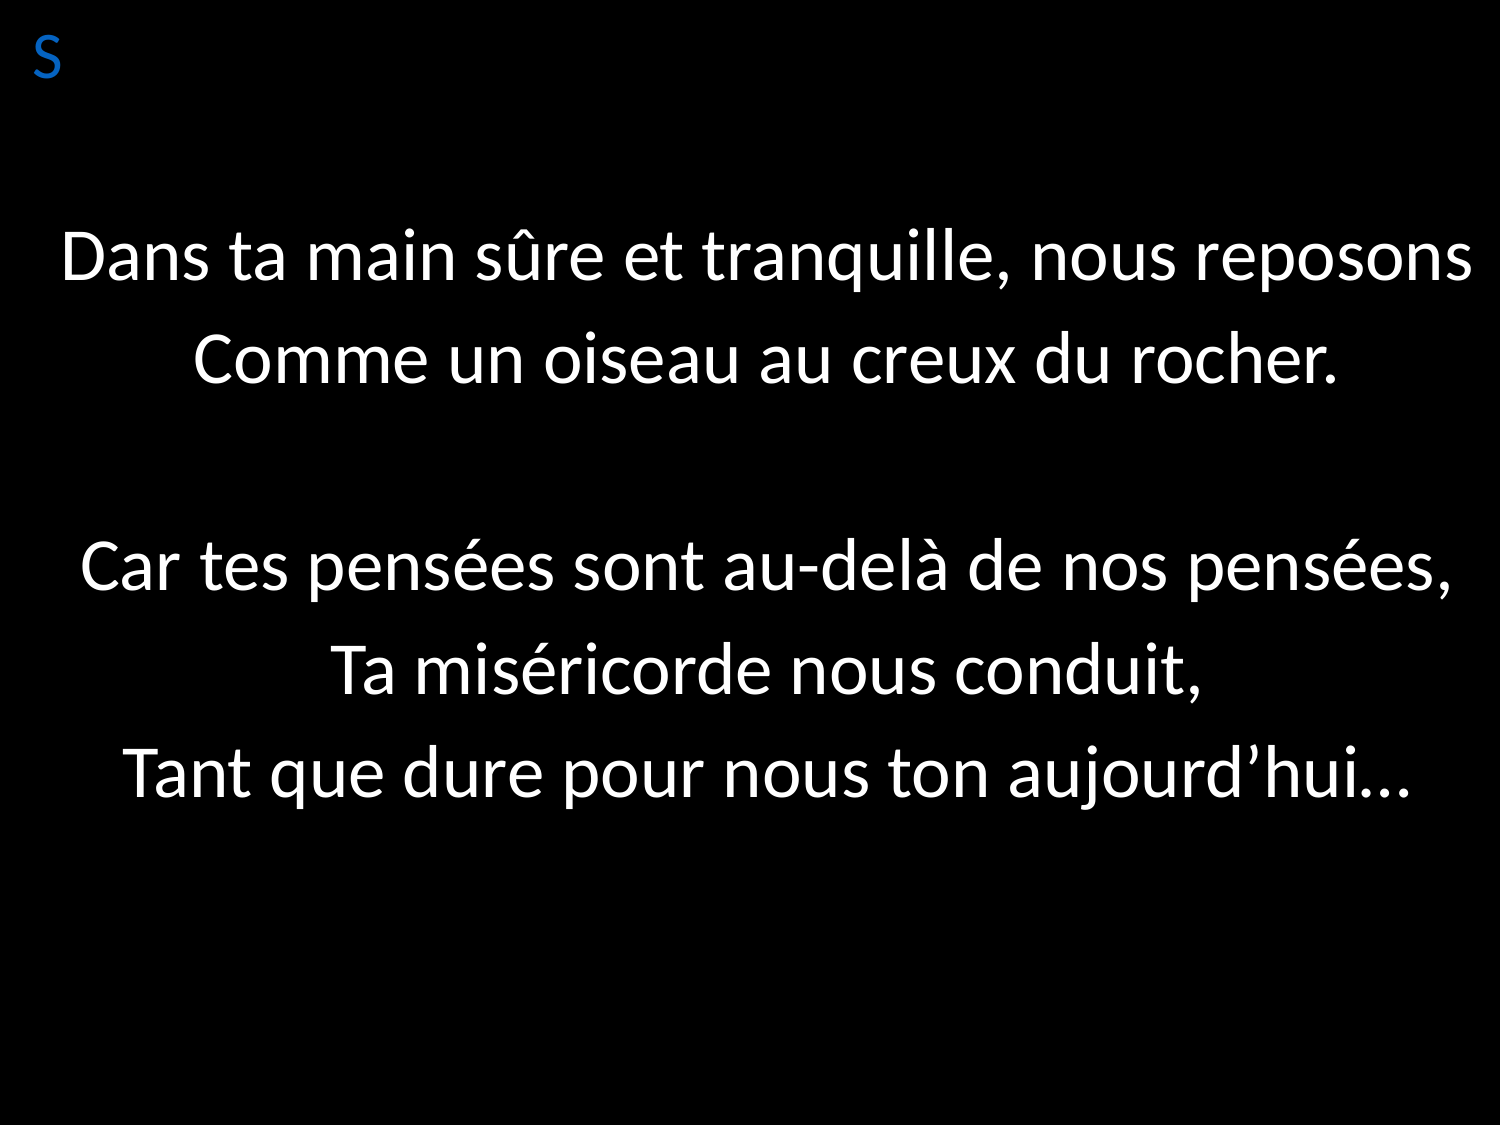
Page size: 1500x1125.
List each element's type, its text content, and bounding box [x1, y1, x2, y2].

text_box Dans ta main sûre et tranquille, nous reposons Comme un oiseau au creux du rocher. Car tes pensées sont au-delà de nos pensées, Ta miséricorde nous conduit, Tant que dure pour nous ton aujourd’hui… [17, 184, 1500, 821]
text_box S [17, 4, 89, 100]
